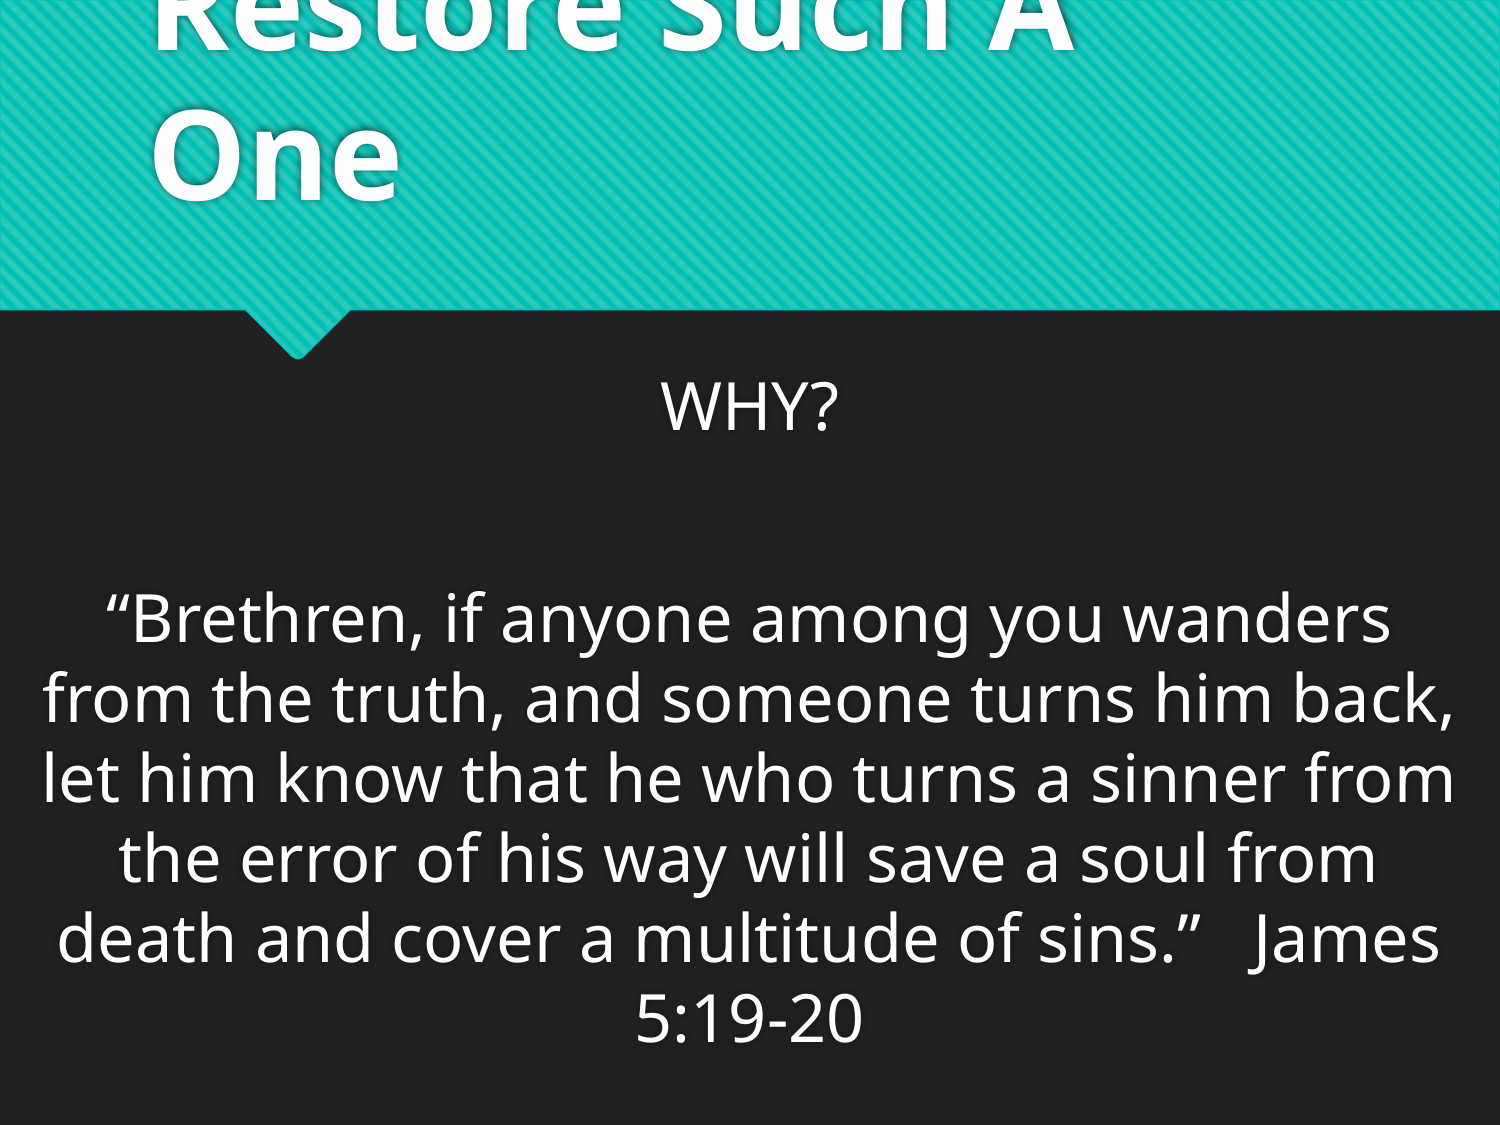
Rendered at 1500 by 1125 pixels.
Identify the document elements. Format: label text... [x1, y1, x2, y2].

list WHY? “Brethren, if anyone among you wanders from the truth, and someone turns him back, let him know that he who turns a sinner from the error of his way will save a soul from death and cover a multitude of sins.” James 5:19-20 [24, 250, 1475, 1125]
title Restore Such A One [132, 73, 1368, 233]
